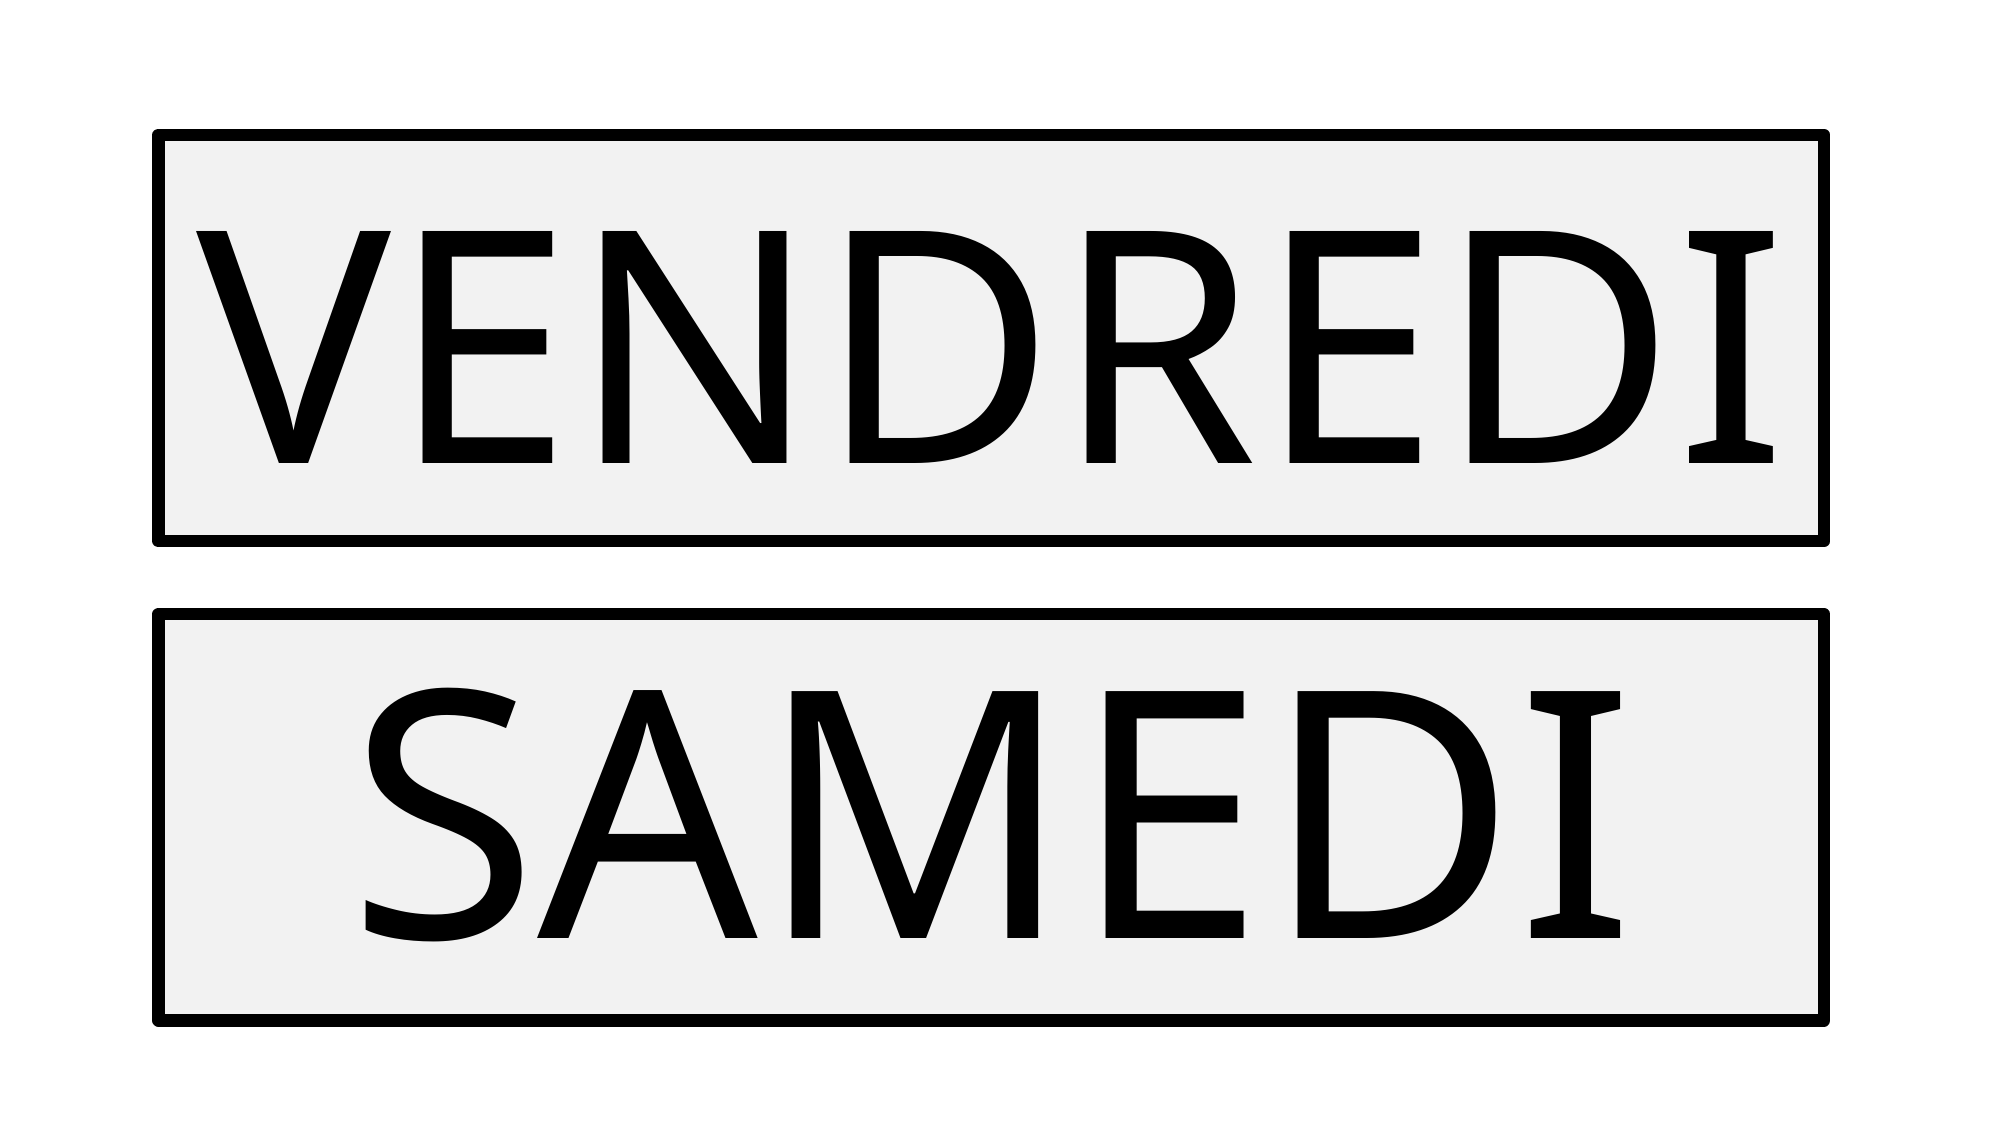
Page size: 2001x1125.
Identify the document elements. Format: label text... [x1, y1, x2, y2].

text_box SAMEDI [158, 614, 1824, 1021]
title VENDREDI [158, 134, 1824, 542]
